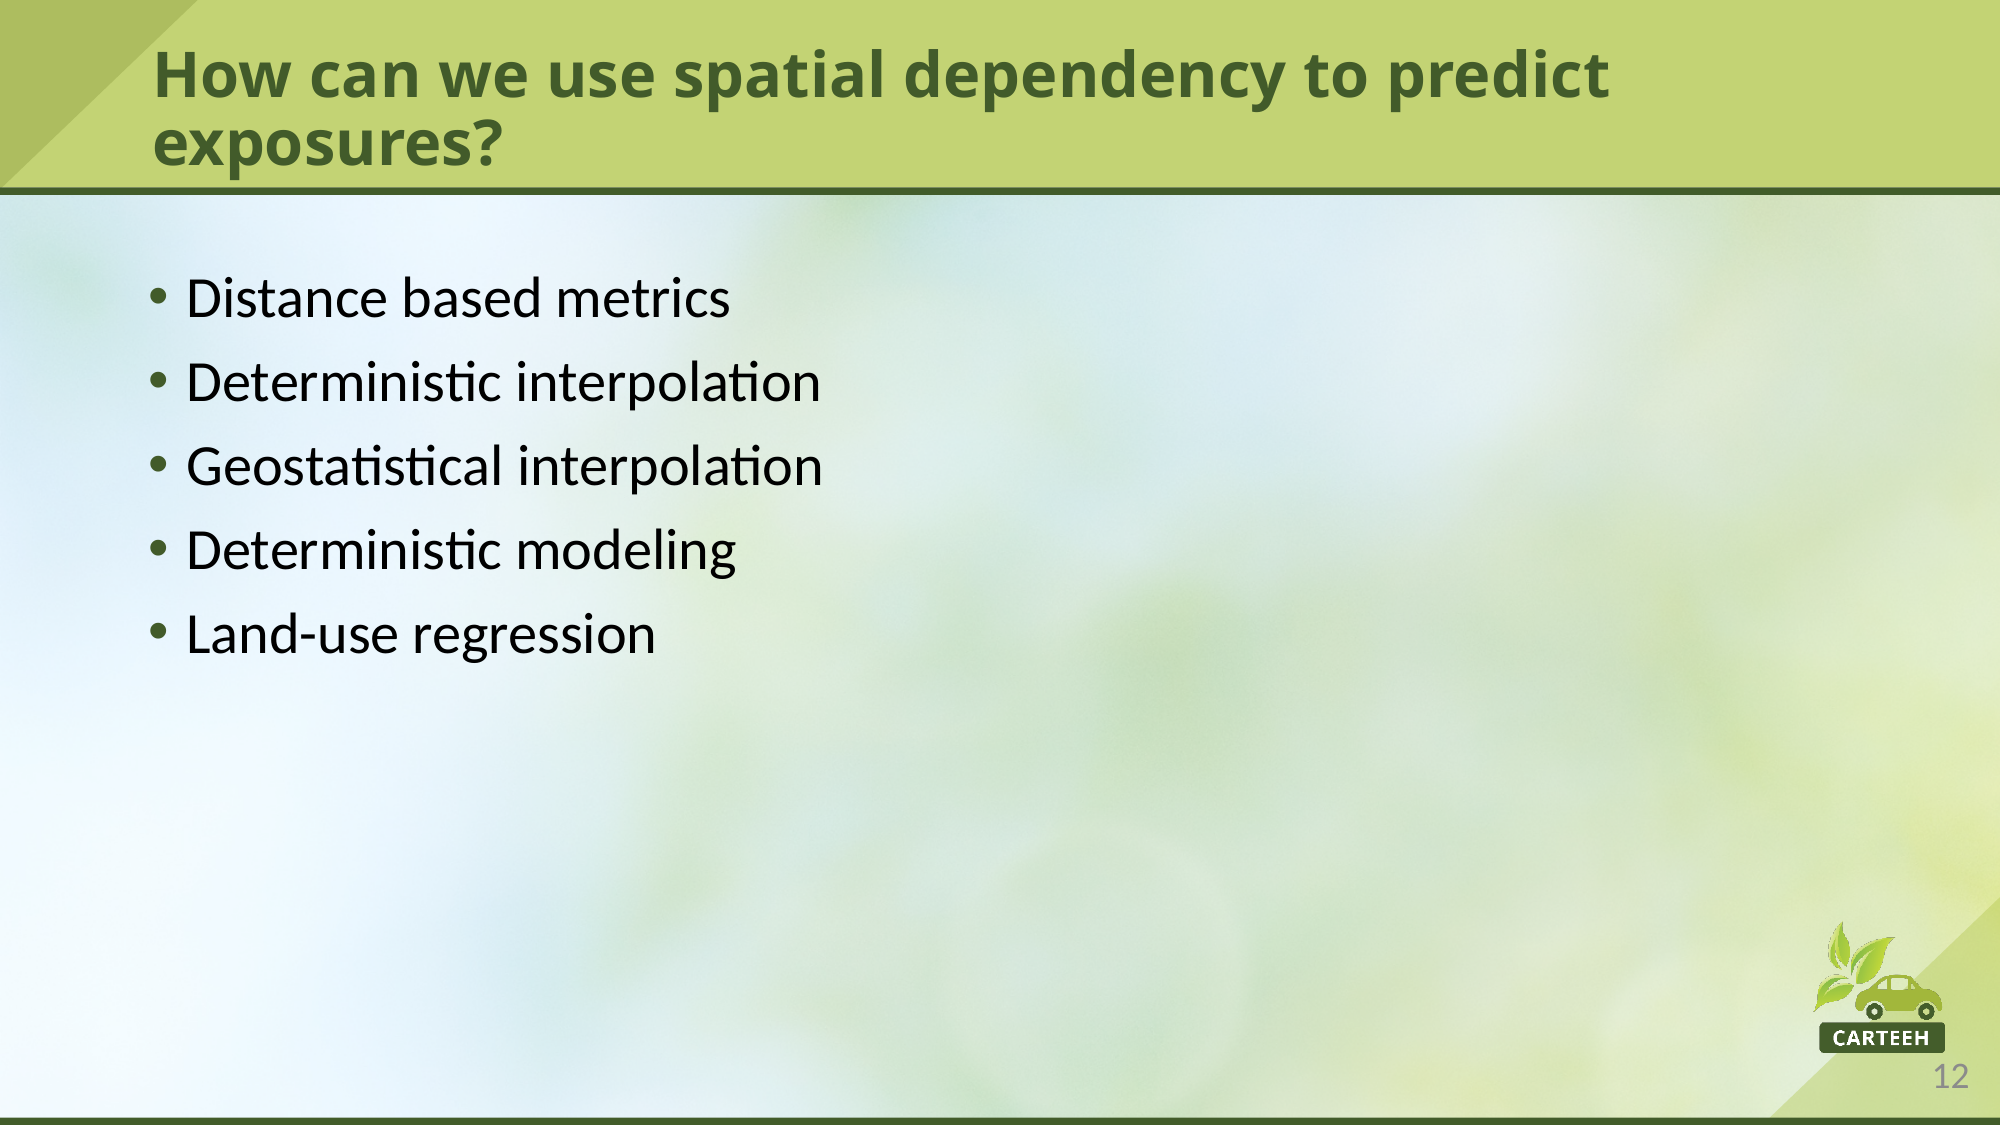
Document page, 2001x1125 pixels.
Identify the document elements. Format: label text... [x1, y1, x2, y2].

title How can we use spatial dependency to predict exposures? [137, 34, 1863, 188]
list Distance based metrics Deterministic interpolation Geostatistical interpolation Deterministic modeling Land-use regression [133, 260, 1859, 1043]
picture [1813, 920, 1945, 1053]
